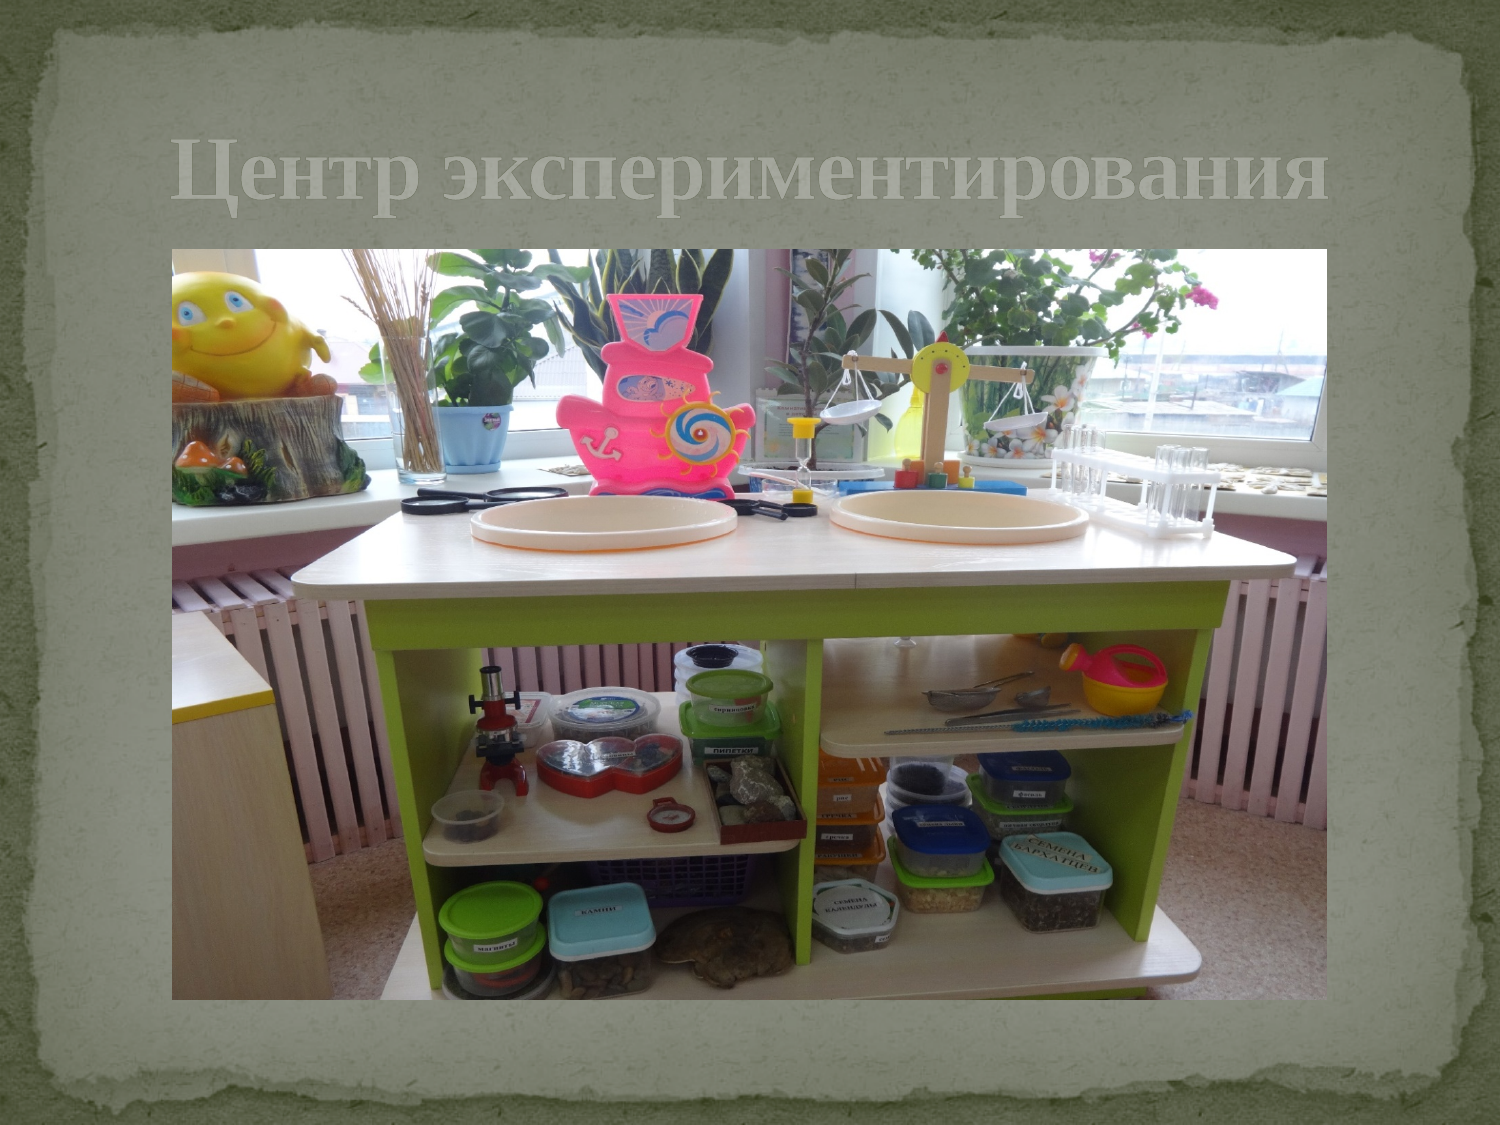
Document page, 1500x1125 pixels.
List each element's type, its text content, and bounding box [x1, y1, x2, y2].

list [175, 252, 1326, 998]
title Центр экспериментирования [74, 24, 1425, 225]
